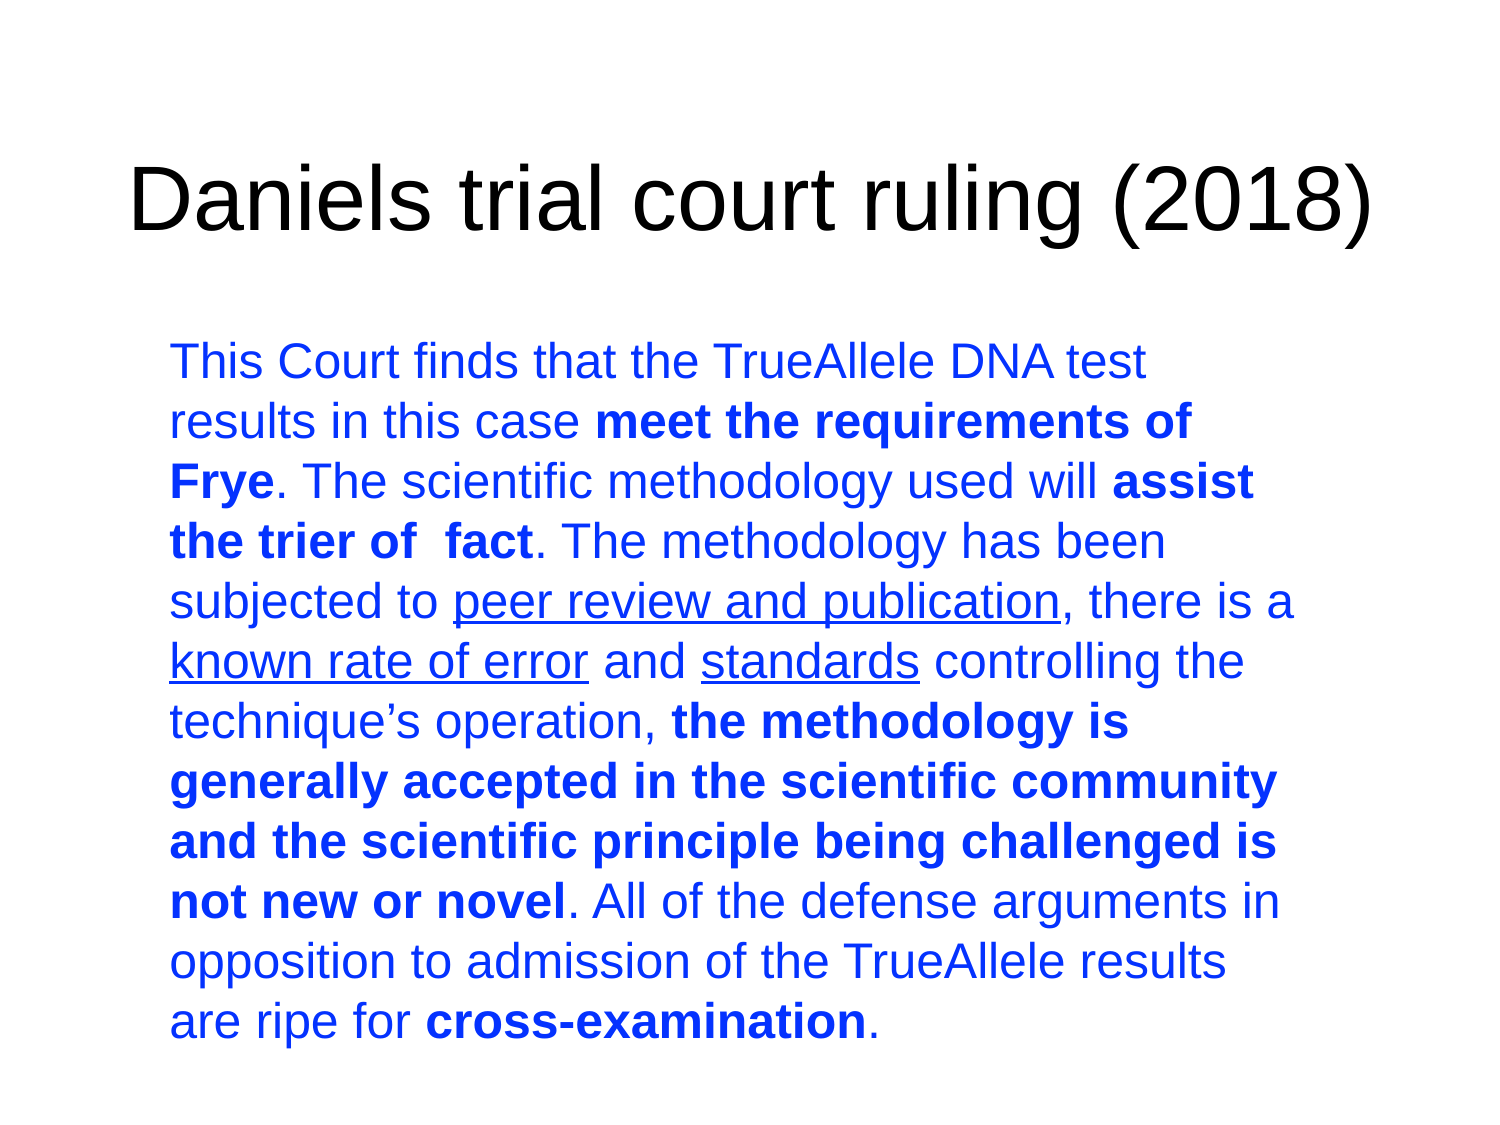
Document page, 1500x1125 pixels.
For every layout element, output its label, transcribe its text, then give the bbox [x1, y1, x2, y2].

text_box This Court finds that the TrueAllele DNA test results in this case meet the requirements of Frye. The scientific methodology used will assist the trier of fact. The methodology has been subjected to peer review and publication, there is a known rate of error and standards controlling the technique’s operation, the methodology is generally accepted in the scientific community and the scientific principle being challenged is not new or novel. All of the defense arguments in opposition to admission of the TrueAllele results are ripe for cross-examination. [154, 320, 1312, 1056]
title Daniels trial court ruling (2018) [64, 99, 1441, 288]
